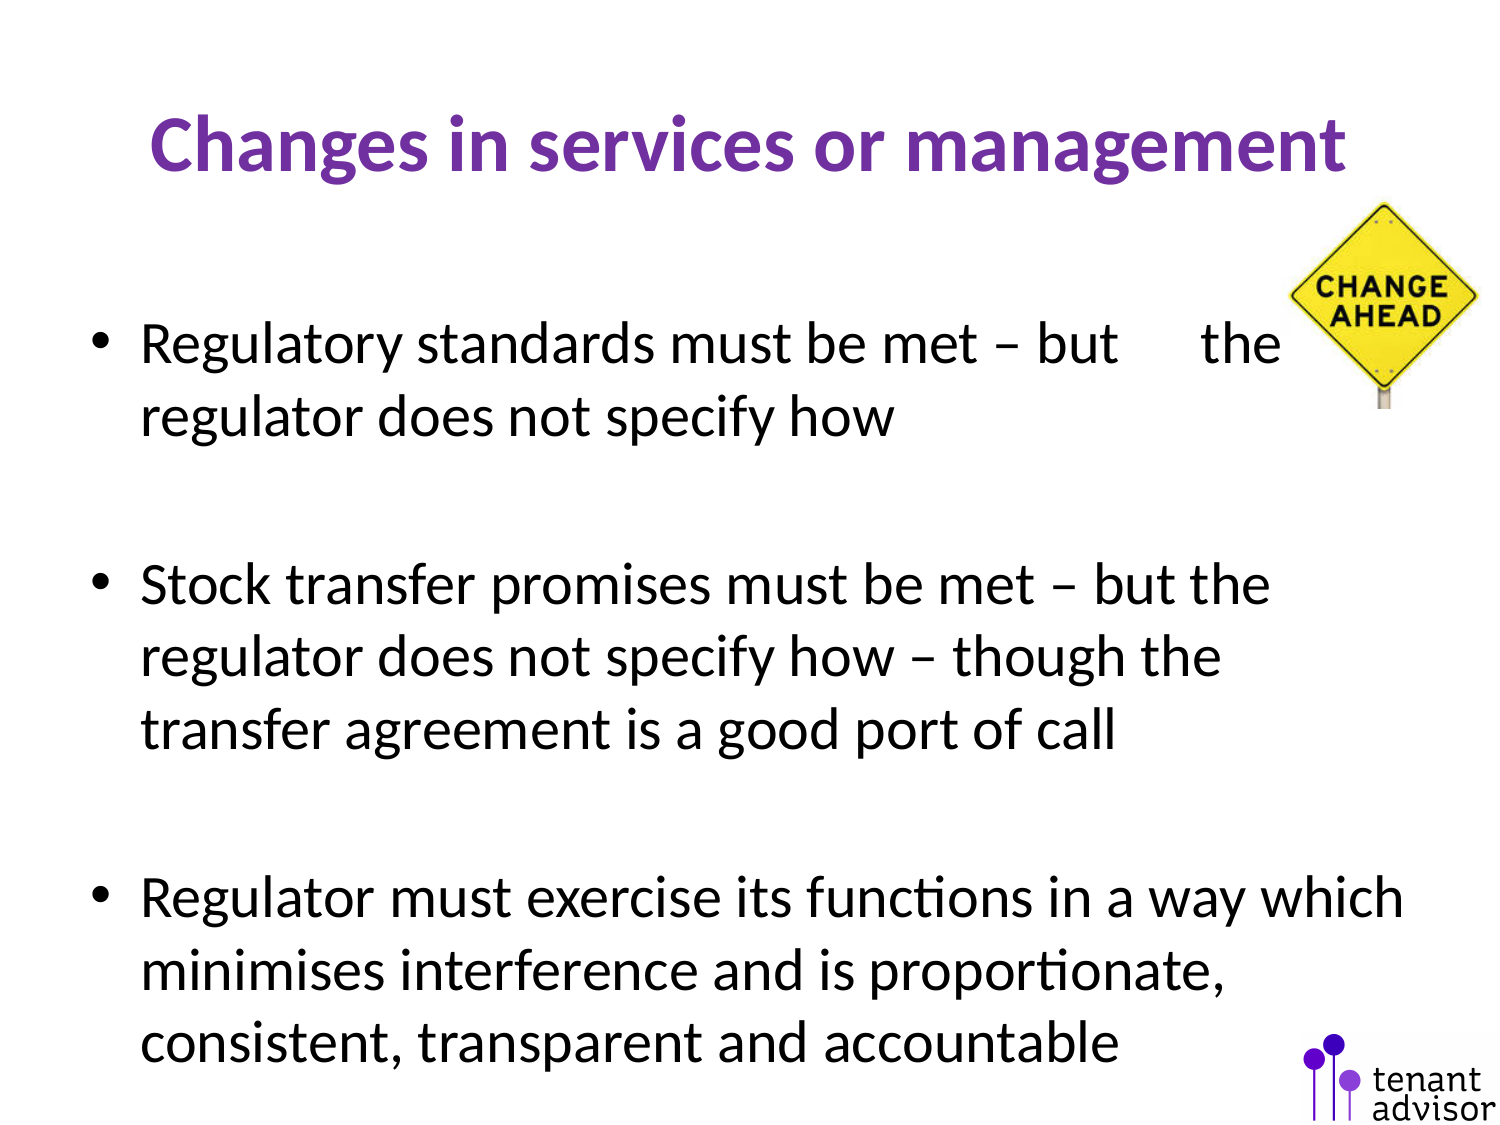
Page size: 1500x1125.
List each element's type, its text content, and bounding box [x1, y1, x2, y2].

picture [1301, 1031, 1498, 1125]
title Changes in services or management [75, 45, 1425, 208]
picture [1281, 196, 1487, 410]
list Regulatory standards must be met – but the regulator does not specify how Stock transfer promises must be met – but the regulator does not specify how – though the transfer agreement is a good port of call Regulator must exercise its functions in a way which minimises interference and is proportionate, consistent, transparent and accountable [75, 208, 1425, 1094]
